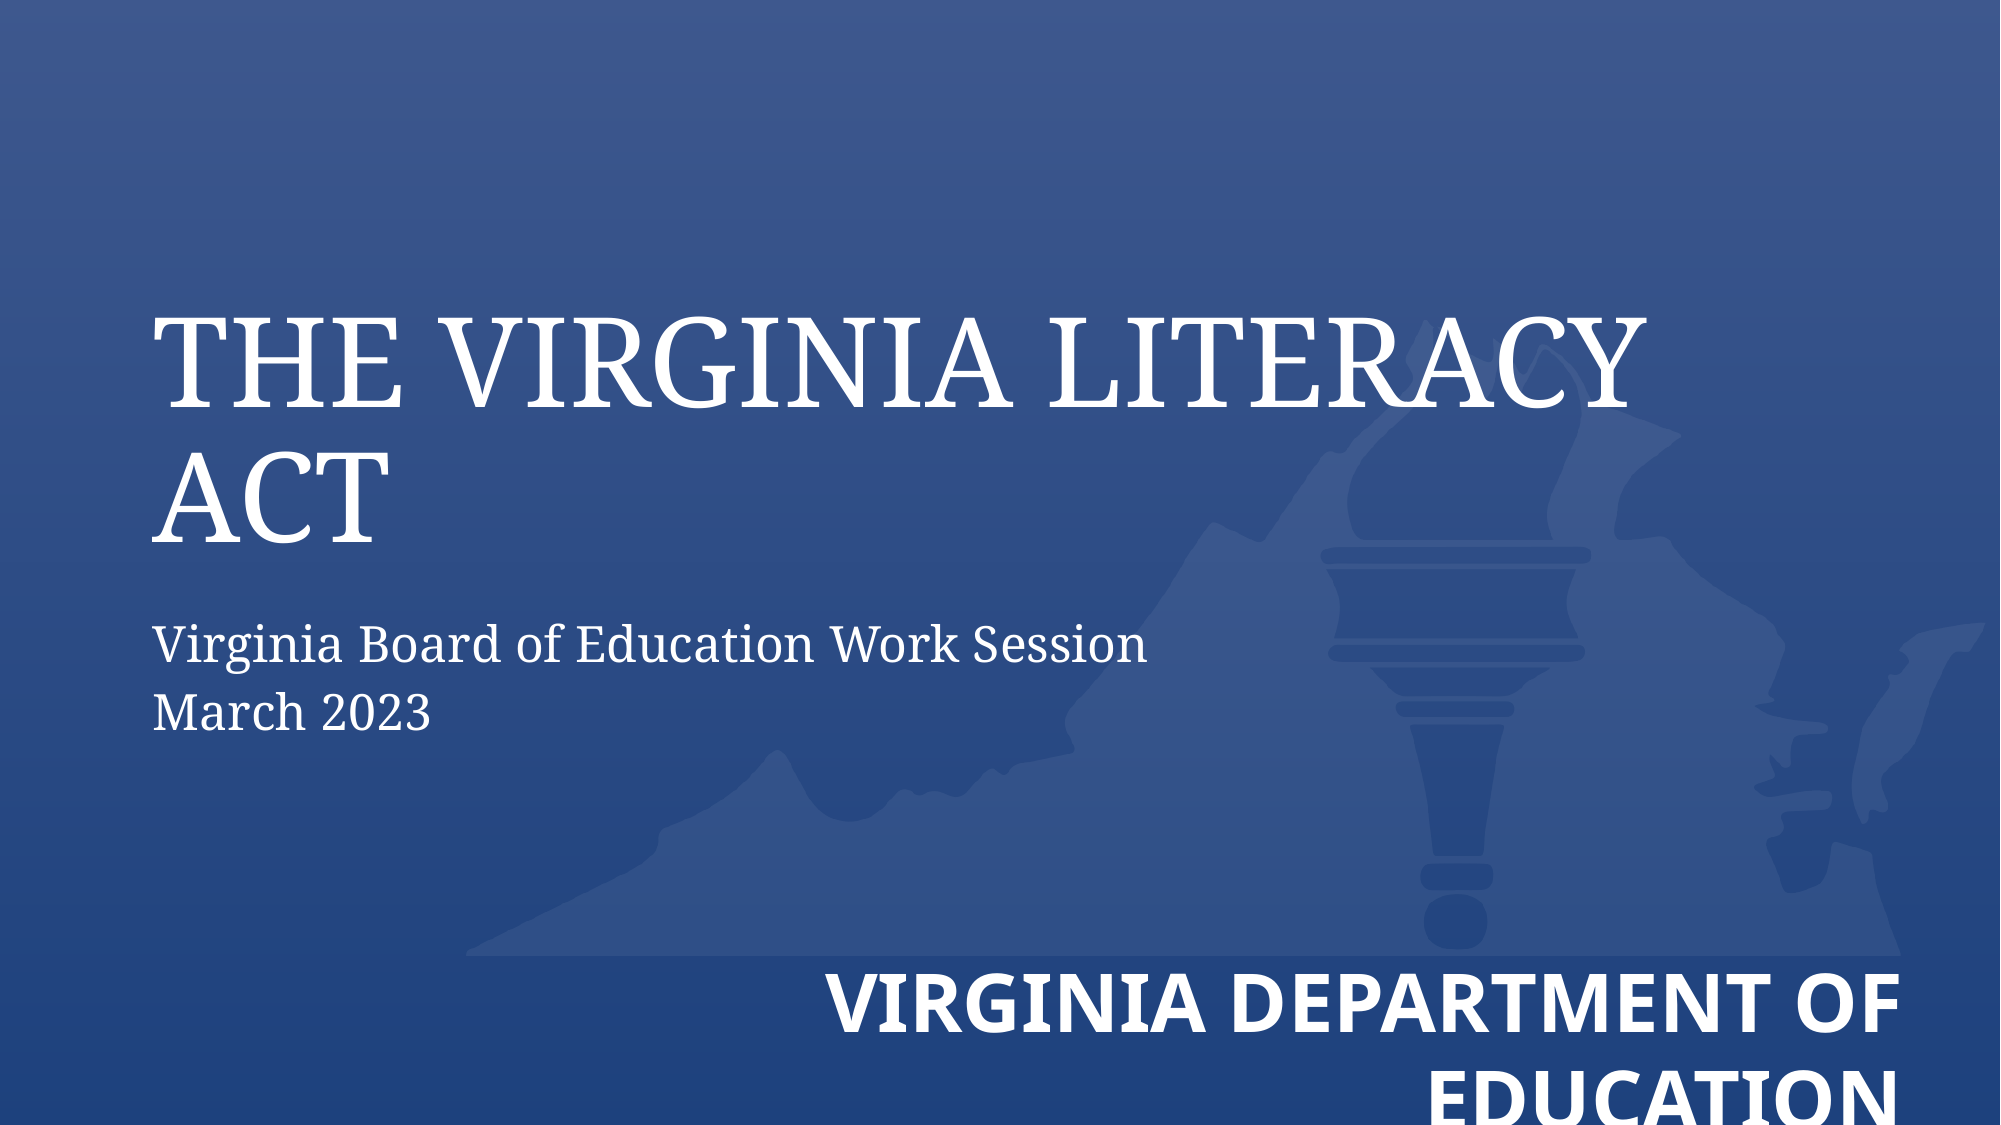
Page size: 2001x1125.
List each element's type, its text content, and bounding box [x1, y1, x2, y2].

subtitle Virginia Board of Education Work Session March 2023 [137, 596, 1442, 869]
title The Virginia Literacy Act [137, 185, 1696, 578]
